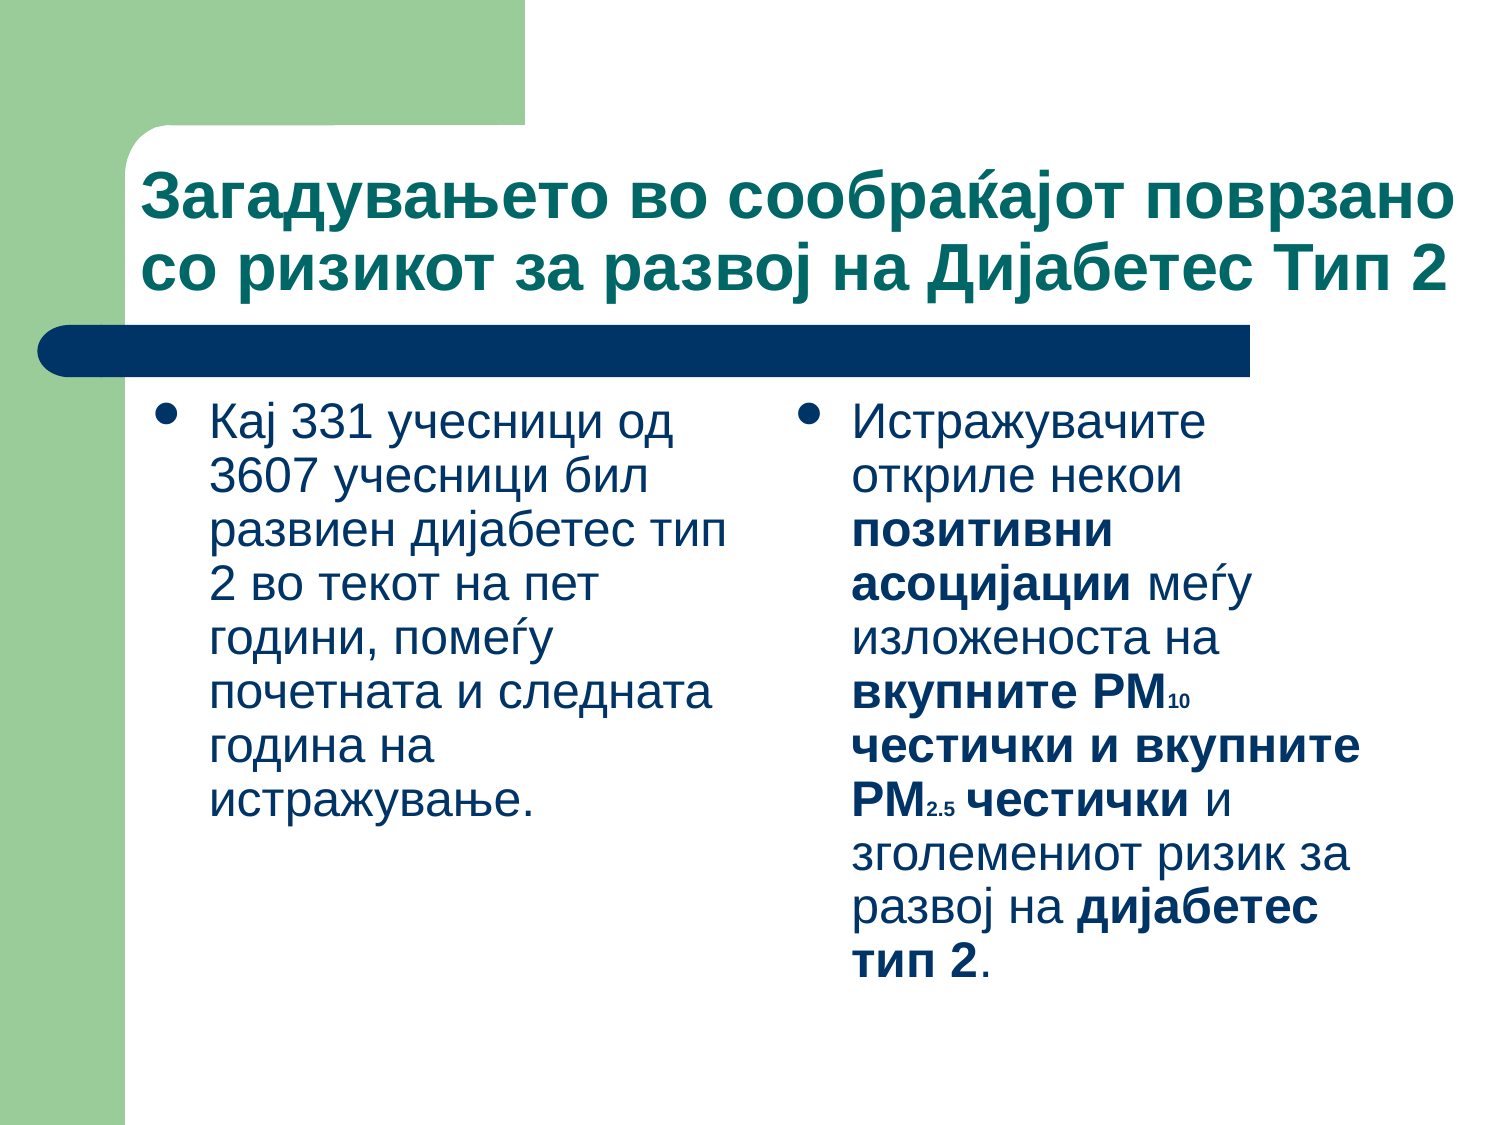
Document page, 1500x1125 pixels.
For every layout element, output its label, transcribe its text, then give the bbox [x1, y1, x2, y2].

list Истражувачите откриле некои позитивни асоцијации меѓу изложеноста на вкупните PM10 честички и вкупните PM2.5 честички и зголемениот ризик за развој на дијабетес тип 2. [779, 387, 1400, 999]
list Кај 331 учесници од 3607 учесници бил развиен дијабетес тип 2 во текот на пет години, помеѓу почетната и следната година на истражување. [137, 387, 757, 999]
title Загадувањето во сообраќајот поврзано со ризикот за развој на Дијабетес Тип 2 [124, 124, 1500, 313]
